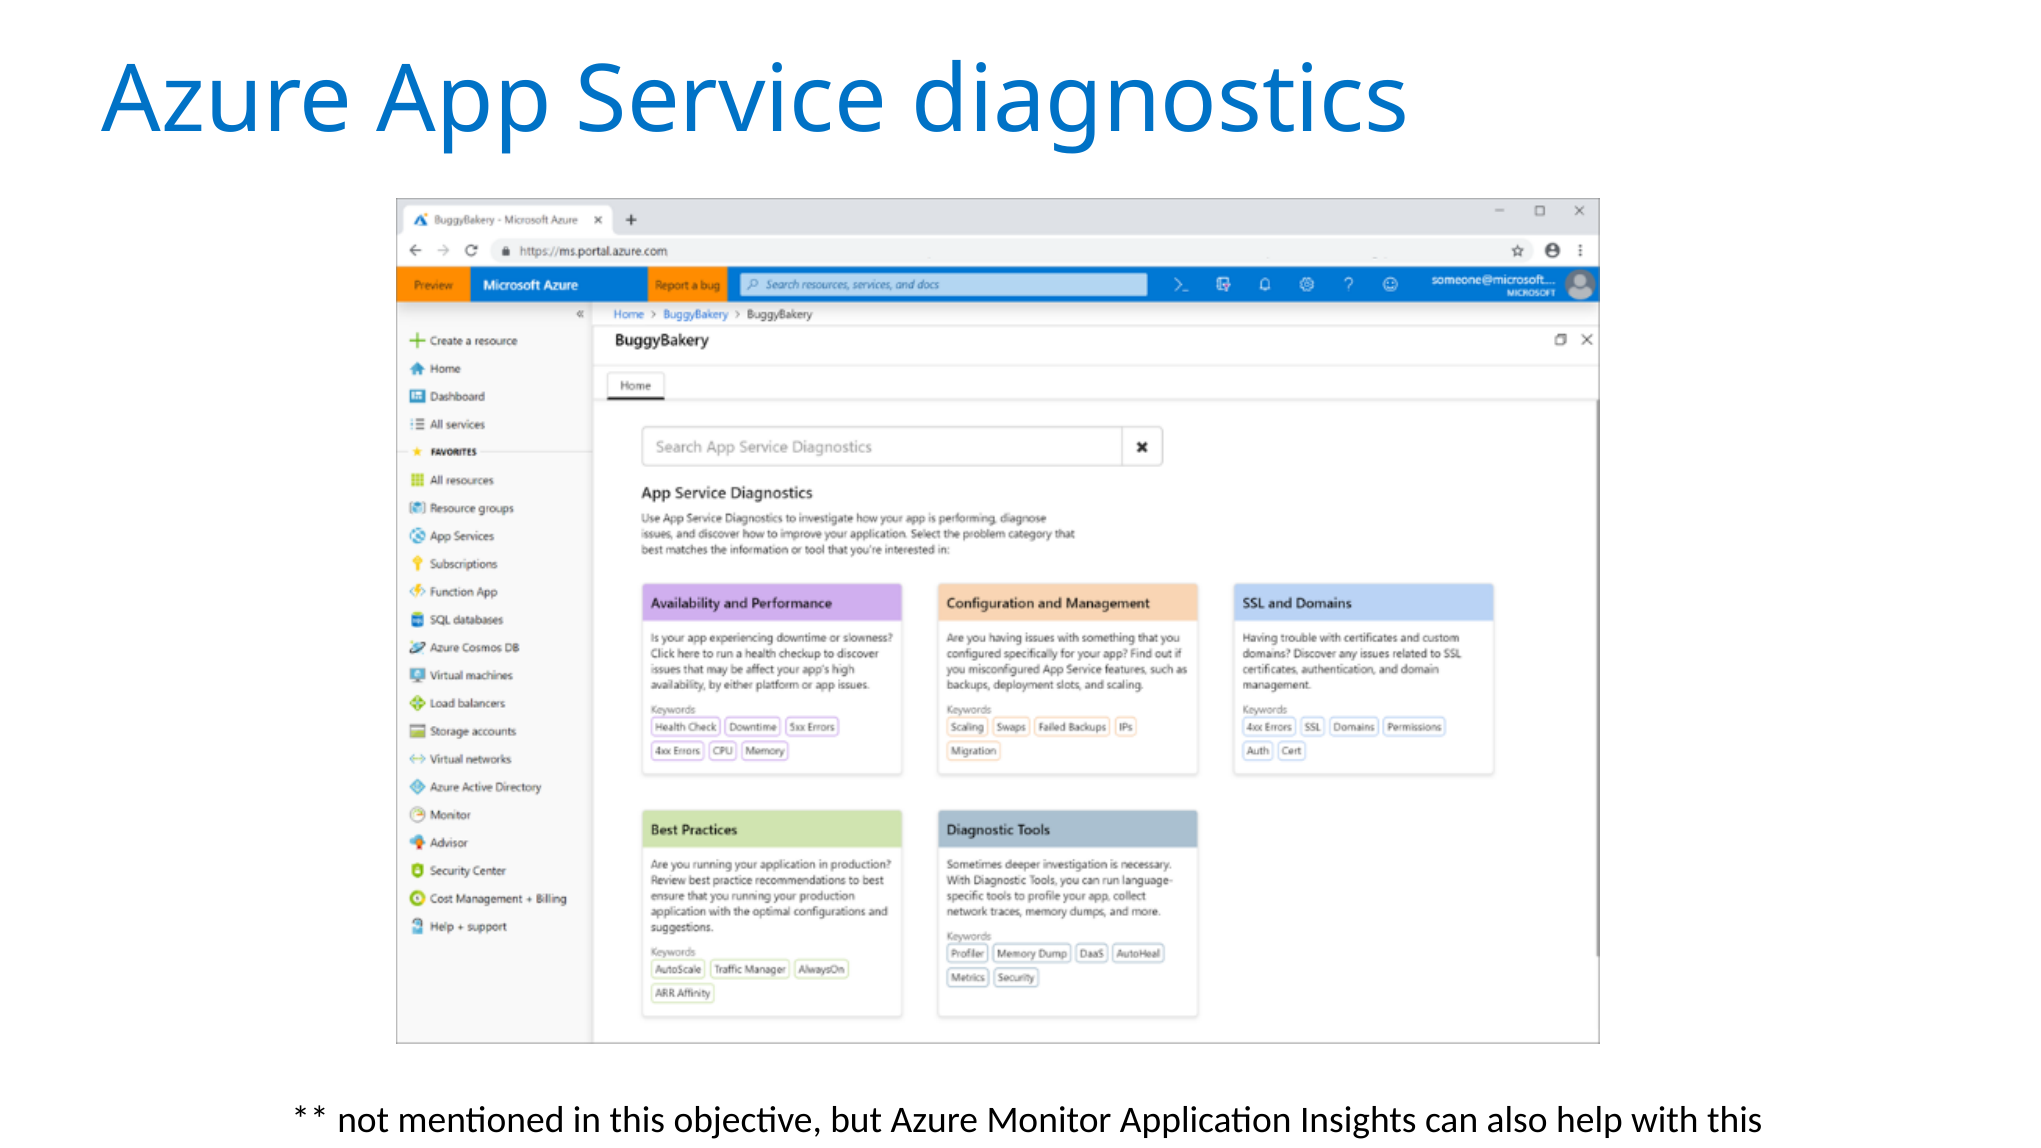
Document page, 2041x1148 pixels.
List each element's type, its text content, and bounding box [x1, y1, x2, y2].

title Azure App Service diagnostics [86, 38, 1953, 164]
text_box ** not mentioned in this objective, but Azure Monitor Application Insights can also help with this [276, 1087, 2001, 1148]
picture [396, 198, 1600, 1044]
